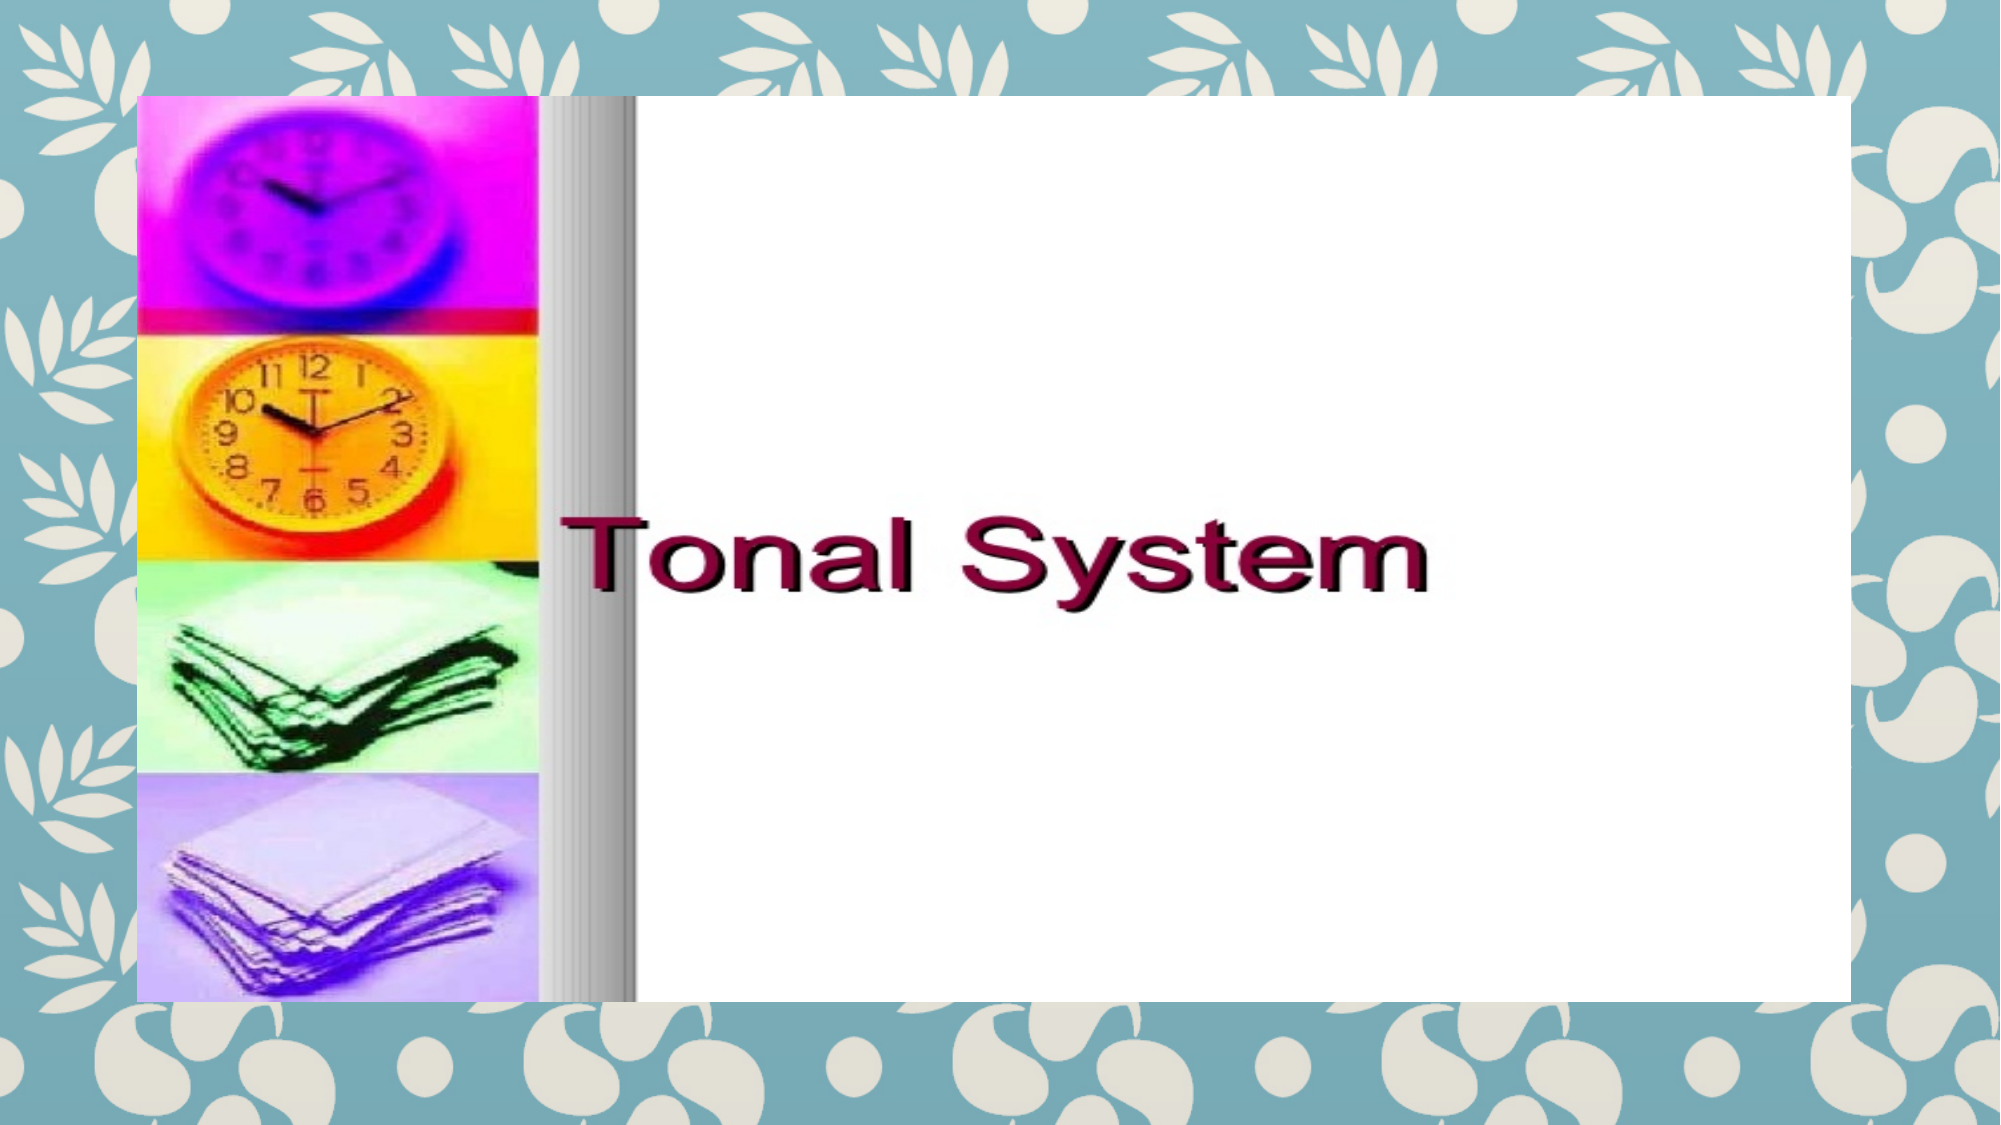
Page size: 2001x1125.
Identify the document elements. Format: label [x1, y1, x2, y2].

picture [137, 96, 1851, 1002]
